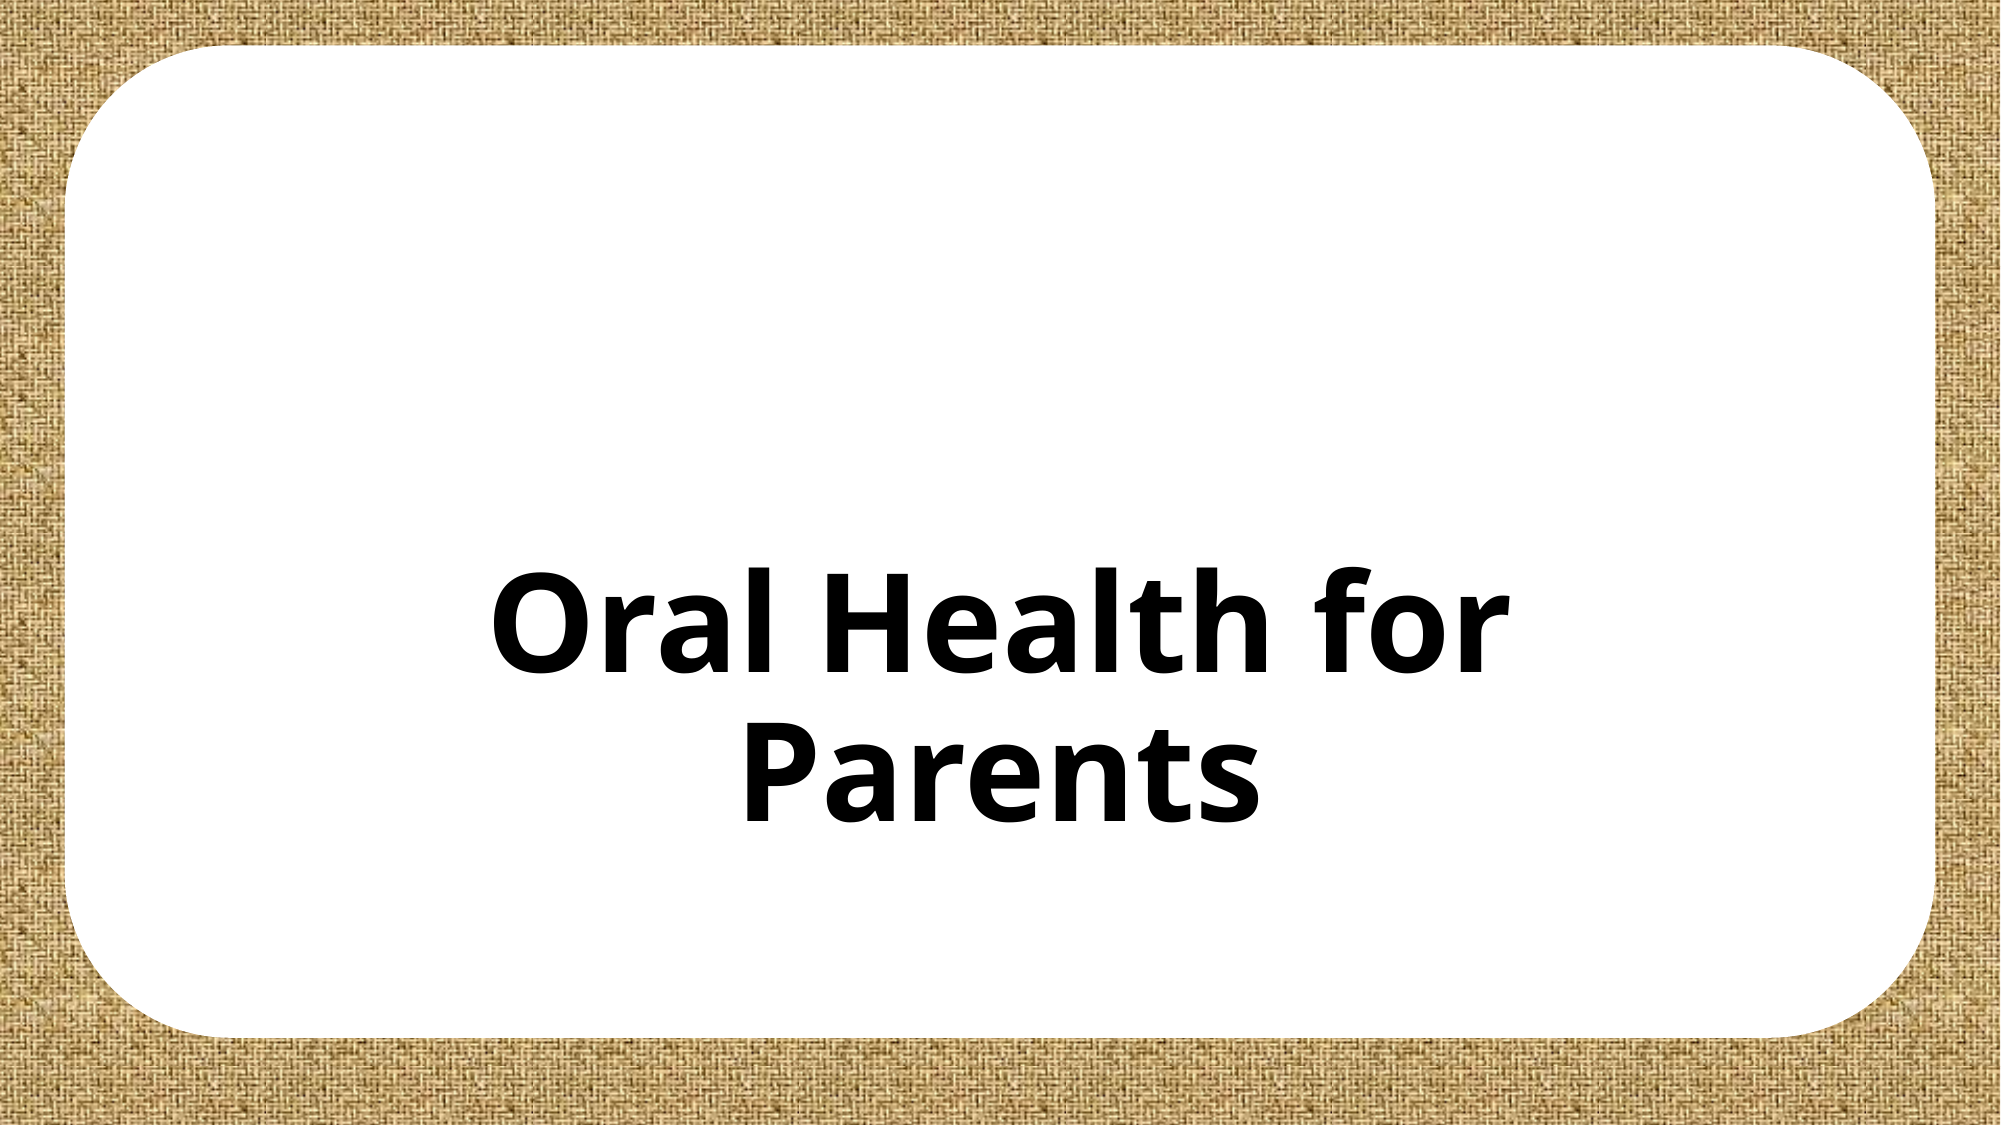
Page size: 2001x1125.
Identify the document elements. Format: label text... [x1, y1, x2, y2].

picture [0, 0, 2001, 1125]
text_box [63, 44, 1937, 1039]
title Oral Health for Parents [362, 617, 1638, 859]
